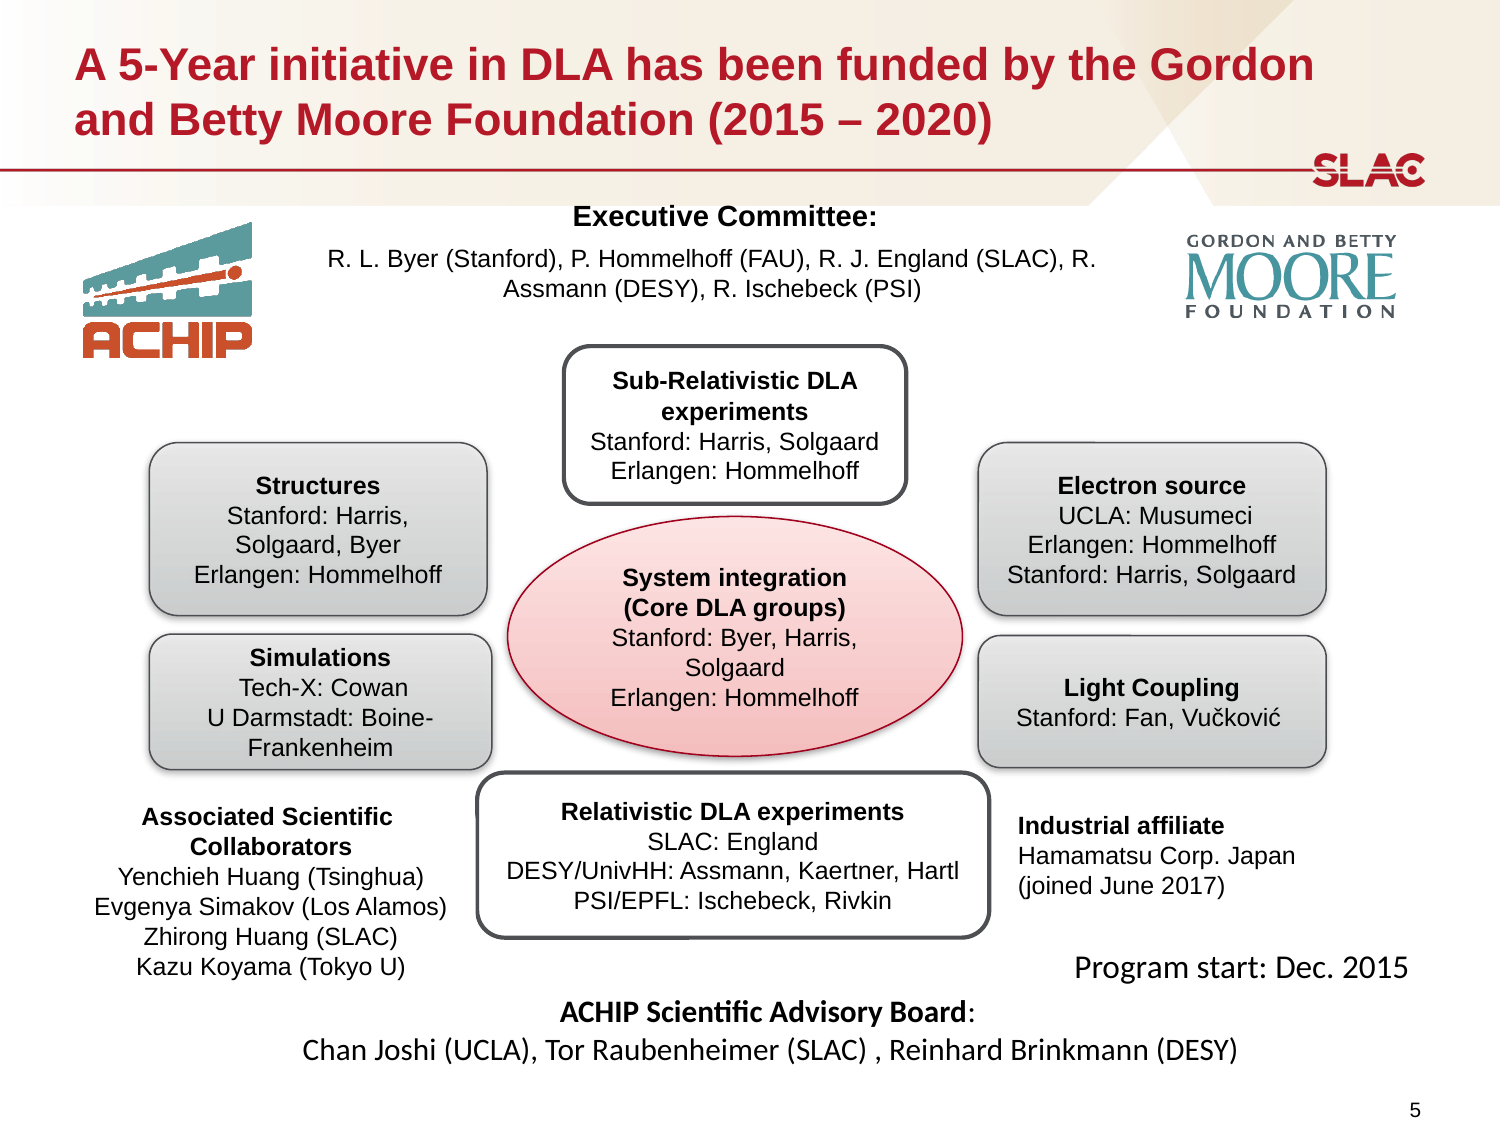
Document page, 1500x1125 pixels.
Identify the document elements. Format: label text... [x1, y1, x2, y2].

title A 5-Year initiative in DLA has been funded by the Gordon and Betty Moore Foundation (2015 – 2020) [74, 0, 1404, 145]
text_box Relativistic DLA experiments SLAC: England DESY/UnivHH: Assmann, Kaertner, Hartl PSI/EPFL: Ischebeck, Rivkin [477, 772, 990, 938]
text_box Associated Scientific Collaborators Yenchieh Huang (Tsinghua) Evgenya Simakov (Los Alamos) Zhirong Huang (SLAC) Kazu Koyama (Tokyo U) [66, 786, 476, 984]
slide_number 5 [1405, 1093, 1439, 1125]
text_box Structures Stanford: Harris, Solgaard, Byer Erlangen: Hommelhoff [149, 442, 488, 616]
text_box Sub-Relativistic DLA experiments Stanford: Harris, Solgaard Erlangen: Hommelhoff [563, 346, 907, 504]
text_box Simulations Tech-X: Cowan U Darmstadt: Boine-Frankenheim [149, 634, 492, 770]
text_box Program start: Dec. 2015 [1059, 937, 1441, 984]
text_box R. L. Byer (Stanford), P. Hommelhoff (FAU), R. J. England (SLAC), R. Assmann (DESY), R. Ischebeck (PSI) [274, 234, 1151, 310]
picture [1181, 233, 1397, 319]
text_box Industrial affiliate Hamamatsu Corp. Japan (joined June 2017) [996, 786, 1353, 923]
picture [0, 0, 1500, 206]
text_box Electron source UCLA: Musumeci Erlangen: Hommelhoff Stanford: Harris, Solgaard [978, 442, 1327, 616]
text_box System integration (Core DLA groups) Stanford: Byer, Harris, Solgaard Erlangen: Hommelhoff [507, 516, 963, 757]
picture [83, 222, 252, 359]
text_box Light Coupling Stanford: Fan, Vučković [978, 635, 1327, 768]
text_box Executive Committee: [558, 189, 894, 240]
text_box ACHIP Scientific Advisory Board: Chan Joshi (UCLA), Tor Raubenheimer (SLAC) , Reinhard Brinkmann (DESY) [42, 984, 1500, 1074]
